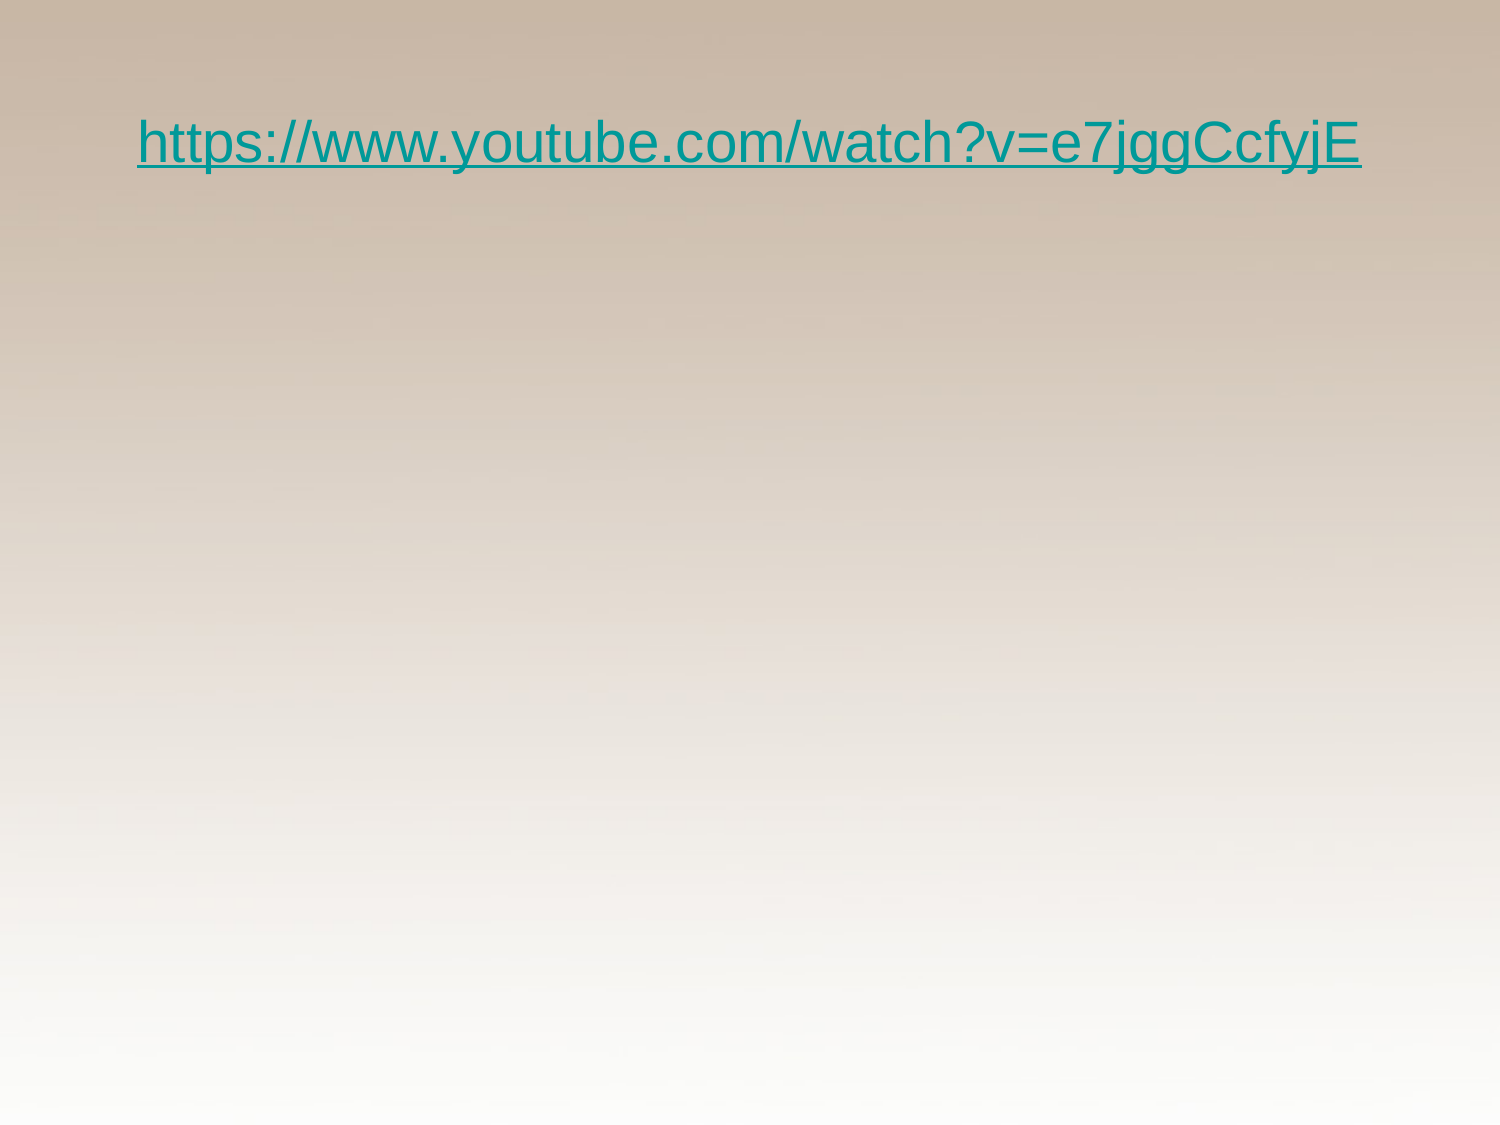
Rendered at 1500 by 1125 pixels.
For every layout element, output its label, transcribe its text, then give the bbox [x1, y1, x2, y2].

picture [0, 0, 1500, 1125]
title https://www.youtube.com/watch?v=e7jggCcfyjE [75, 45, 1425, 233]
